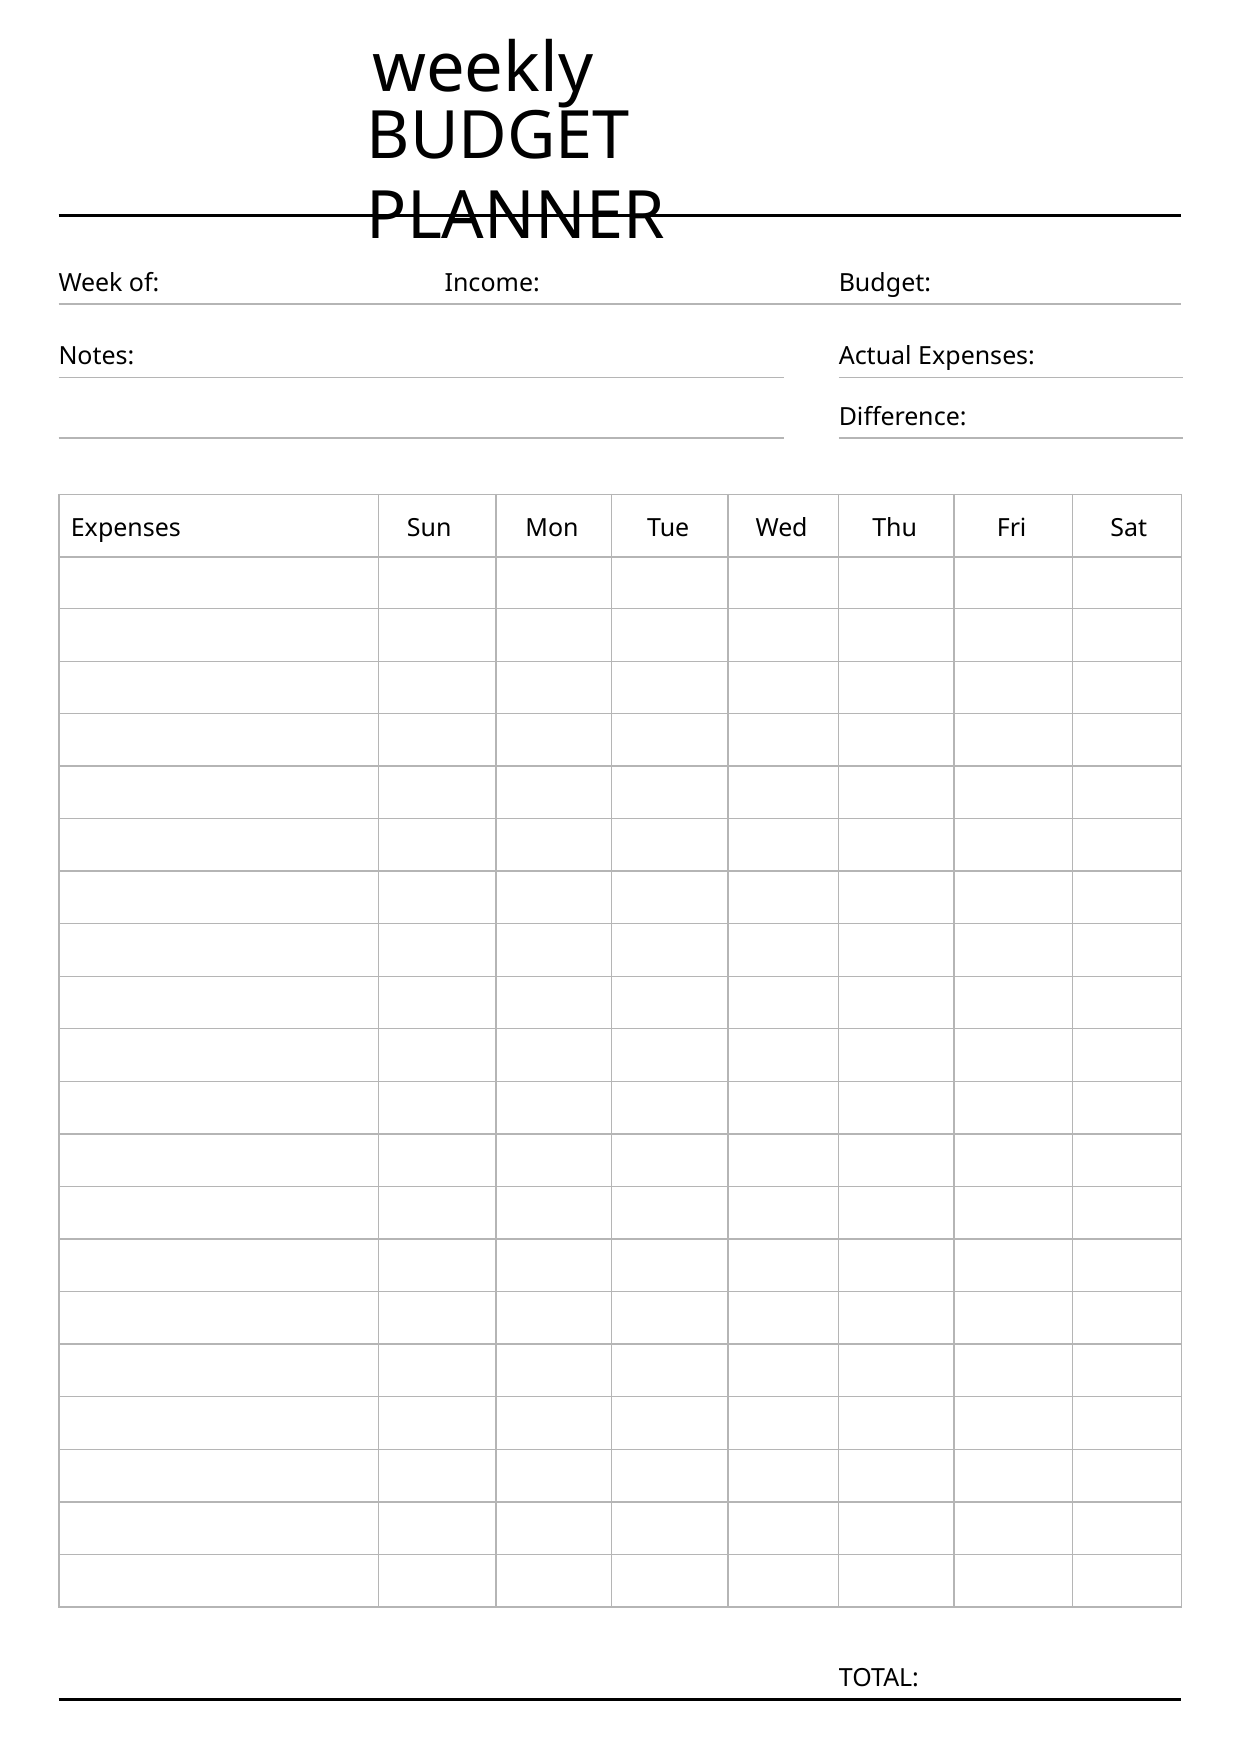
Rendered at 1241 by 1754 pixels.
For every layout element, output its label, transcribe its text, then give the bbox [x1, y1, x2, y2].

table_cell [1073, 1135, 1181, 1186]
table_cell [60, 1397, 378, 1449]
table_cell [497, 872, 611, 923]
table_header Sat [1073, 495, 1181, 556]
table_cell [729, 1503, 838, 1554]
table_cell [729, 1555, 838, 1606]
table_cell [839, 714, 953, 765]
table_cell [839, 1503, 953, 1554]
table_cell [612, 558, 727, 608]
table_cell [839, 1450, 953, 1501]
table_header Fri [955, 495, 1072, 556]
table_cell [497, 1082, 611, 1133]
table_cell [729, 1397, 838, 1449]
table_cell [379, 1029, 495, 1081]
table_cell [955, 609, 1072, 661]
table_cell [1073, 1345, 1181, 1396]
table_cell [497, 1345, 611, 1396]
table_cell [839, 767, 953, 818]
table_cell [379, 924, 495, 976]
table_cell [60, 662, 378, 713]
table_cell [1073, 872, 1181, 923]
table_header Sun [379, 495, 495, 556]
text_box Week of: [58, 260, 410, 302]
table_cell [729, 1240, 838, 1291]
table_cell [497, 1135, 611, 1186]
table_cell [1073, 609, 1181, 661]
text_box Notes: [58, 333, 784, 376]
table_cell [839, 558, 953, 608]
table_cell [1073, 924, 1181, 976]
table_cell [612, 1029, 727, 1081]
table_cell [612, 662, 727, 713]
table_cell [379, 1240, 495, 1291]
table_cell [839, 872, 953, 923]
table_header Mon [497, 495, 611, 556]
table_cell [612, 609, 727, 661]
table_cell [955, 1082, 1072, 1133]
table_cell [612, 1397, 727, 1449]
table_cell [60, 609, 378, 661]
table_cell [612, 767, 727, 818]
table_cell [60, 1029, 378, 1081]
text_box TOTAL: [838, 1655, 1182, 1698]
table_cell [1073, 1503, 1181, 1554]
table_cell [839, 609, 953, 661]
table_cell [955, 977, 1072, 1028]
table_cell [1073, 714, 1181, 765]
table_cell [497, 558, 611, 608]
table_cell [955, 1135, 1072, 1186]
table_cell [379, 1135, 495, 1186]
table_cell [955, 872, 1072, 923]
table_cell [60, 924, 378, 976]
text_box Actual Expenses: [838, 333, 1182, 376]
table_cell [1073, 1029, 1181, 1081]
table_cell [839, 1240, 953, 1291]
table_cell [729, 609, 838, 661]
table_cell [839, 977, 953, 1028]
table_cell [379, 872, 495, 923]
table_cell [60, 1240, 378, 1291]
table_header Expenses [60, 495, 378, 556]
table_cell [839, 1397, 953, 1449]
table_cell [729, 1345, 838, 1396]
table_cell [839, 1555, 953, 1606]
table_cell [1073, 662, 1181, 713]
table_cell [955, 1503, 1072, 1554]
table_cell [497, 819, 611, 870]
table_cell [1073, 1397, 1181, 1449]
table_cell [612, 872, 727, 923]
table_cell [60, 1503, 378, 1554]
table_cell [612, 1135, 727, 1186]
table_cell [60, 819, 378, 870]
table_cell [729, 1082, 838, 1133]
table_cell [839, 1187, 953, 1238]
table_cell [497, 1029, 611, 1081]
table_cell [60, 714, 378, 765]
table_cell [729, 662, 838, 713]
table_cell [1073, 558, 1181, 608]
table_cell [612, 1240, 727, 1291]
table_cell [379, 714, 495, 765]
table_cell [379, 1555, 495, 1606]
table_cell [612, 1187, 727, 1238]
table_cell [955, 1345, 1072, 1396]
text_box Difference: [838, 394, 1182, 437]
table_cell [839, 1345, 953, 1396]
table_cell [612, 1450, 727, 1501]
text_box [366, 23, 929, 173]
table_cell [729, 1450, 838, 1501]
table_cell [612, 924, 727, 976]
table_cell [839, 1029, 953, 1081]
table_cell [729, 924, 838, 976]
table_cell [379, 1082, 495, 1133]
table_cell [612, 977, 727, 1028]
table_cell [379, 1503, 495, 1554]
table_cell [497, 1292, 611, 1343]
table_cell [60, 1082, 378, 1133]
table_cell [497, 1503, 611, 1554]
table_cell [60, 767, 378, 818]
table_cell [1073, 1240, 1181, 1291]
table_cell [955, 1555, 1072, 1606]
table_cell [729, 1135, 838, 1186]
table_cell [955, 1292, 1072, 1343]
table_cell [497, 1187, 611, 1238]
table_cell [839, 1135, 953, 1186]
table_cell [955, 1397, 1072, 1449]
table_cell [1073, 1187, 1181, 1238]
table_cell [1073, 977, 1181, 1028]
table_cell [729, 977, 838, 1028]
table_cell [729, 714, 838, 765]
table_cell [955, 558, 1072, 608]
table_cell [497, 1450, 611, 1501]
table_cell [839, 1292, 953, 1343]
table_cell [379, 1397, 495, 1449]
table_cell [379, 819, 495, 870]
table_cell [379, 1450, 495, 1501]
table_cell [729, 1292, 838, 1343]
table_cell [379, 558, 495, 608]
table_cell [1073, 1292, 1181, 1343]
table_cell [379, 1345, 495, 1396]
table_cell [1073, 767, 1181, 818]
table_cell [612, 714, 727, 765]
table_cell [60, 872, 378, 923]
table_cell [839, 924, 953, 976]
table_cell [1073, 1555, 1181, 1606]
table_cell [379, 609, 495, 661]
table_cell [497, 609, 611, 661]
table_cell [955, 1187, 1072, 1238]
table_cell [60, 1187, 378, 1238]
table_cell [729, 819, 838, 870]
table_cell [955, 662, 1072, 713]
table_cell [60, 1345, 378, 1396]
table_cell [497, 924, 611, 976]
table_cell [612, 1555, 727, 1606]
table_header Thu [839, 495, 953, 556]
table_cell [497, 1240, 611, 1291]
table_cell [1073, 1450, 1181, 1501]
table_cell [839, 1082, 953, 1133]
table_cell [955, 819, 1072, 870]
table_header Tue [612, 495, 727, 556]
table_cell [60, 1135, 378, 1186]
table_cell [1073, 1082, 1181, 1133]
table_cell [1073, 819, 1181, 870]
table_cell [839, 662, 953, 713]
table_cell [379, 662, 495, 713]
table_cell [955, 1029, 1072, 1081]
table_cell [729, 872, 838, 923]
table_cell [379, 767, 495, 818]
table_cell [839, 819, 953, 870]
table_cell [612, 1503, 727, 1554]
table_cell [955, 924, 1072, 976]
table_cell [497, 767, 611, 818]
table_cell [497, 1555, 611, 1606]
table_cell [60, 1555, 378, 1606]
table_cell [497, 714, 611, 765]
text_box Budget: [838, 260, 1182, 302]
table_cell [612, 1292, 727, 1343]
table_cell [60, 1450, 378, 1501]
text_box Income: [444, 260, 796, 302]
table_cell [729, 1029, 838, 1081]
table_header Wed [729, 495, 838, 556]
table_cell [379, 977, 495, 1028]
table_cell [955, 714, 1072, 765]
table_cell [612, 1345, 727, 1396]
table_cell [379, 1292, 495, 1343]
table_cell [729, 558, 838, 608]
table_cell [955, 1240, 1072, 1291]
table_cell [955, 1450, 1072, 1501]
table_cell [729, 1187, 838, 1238]
table_cell [729, 767, 838, 818]
table_cell [955, 767, 1072, 818]
table_cell [612, 1082, 727, 1133]
table_cell [60, 977, 378, 1028]
table_cell [497, 1397, 611, 1449]
table_cell [497, 662, 611, 713]
table_cell [60, 558, 378, 608]
table_cell [379, 1187, 495, 1238]
table_cell [60, 1292, 378, 1343]
table_cell [497, 977, 611, 1028]
table_cell [612, 819, 727, 870]
